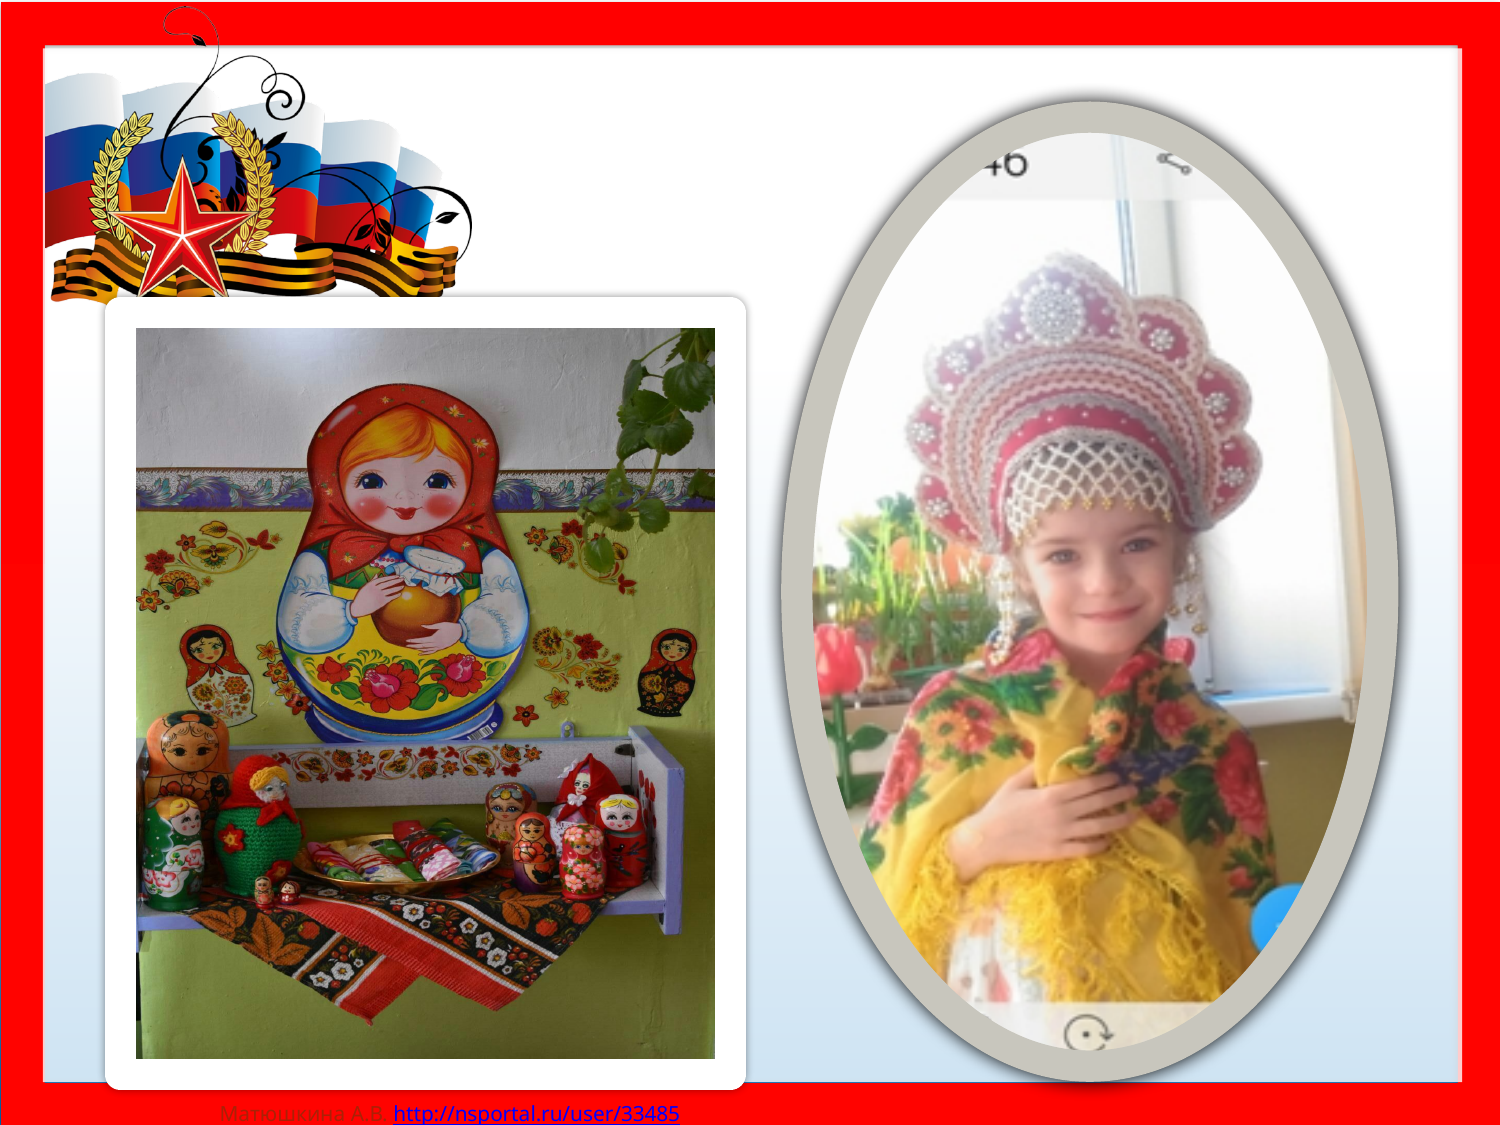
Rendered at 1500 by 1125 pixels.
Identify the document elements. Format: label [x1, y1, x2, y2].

picture [796, 116, 1383, 1067]
picture [45, 6, 472, 316]
picture [135, 327, 716, 1059]
